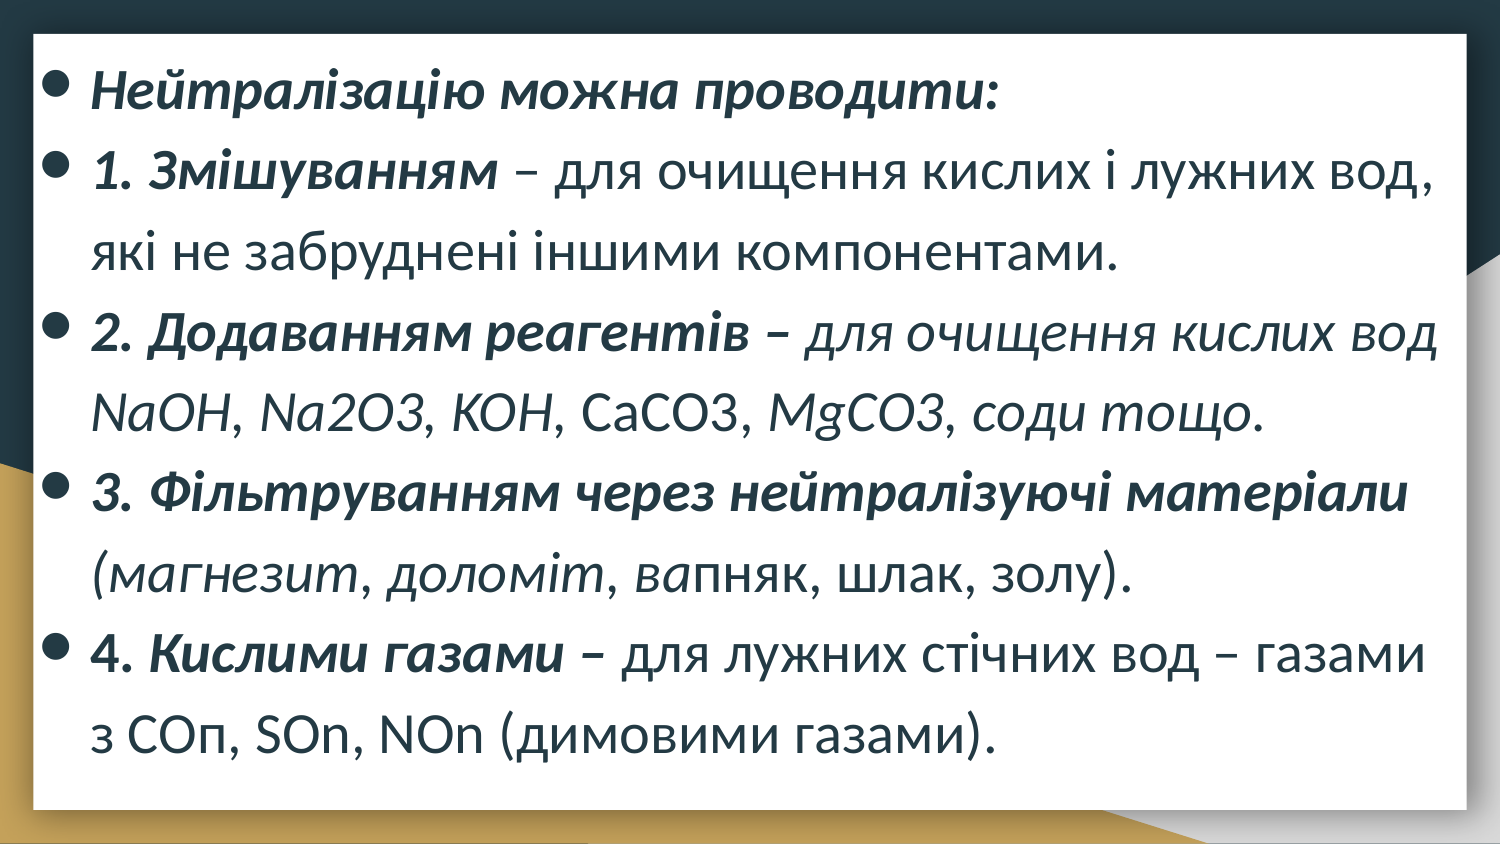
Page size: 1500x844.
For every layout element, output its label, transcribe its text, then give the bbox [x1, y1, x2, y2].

list Нейтралізацію можна проводити: 1. Змішуванням – для очищення кислих і лужних вод, які не забруднені іншими компонентами. 2. Додаванням реагентів – для очищення кислих вод NaOH, Na2O3, KOH, СаСО3, МgСО3, соди тощо. 3. Фільтруванням через нейтралізуючі матеріали (магнезит, доломіт, вапняк, шлак, золу). 4. Кислими газами – для лужних стічних вод – газами з СОп, SOn, NOn (димовими газами). [0, 25, 1463, 811]
